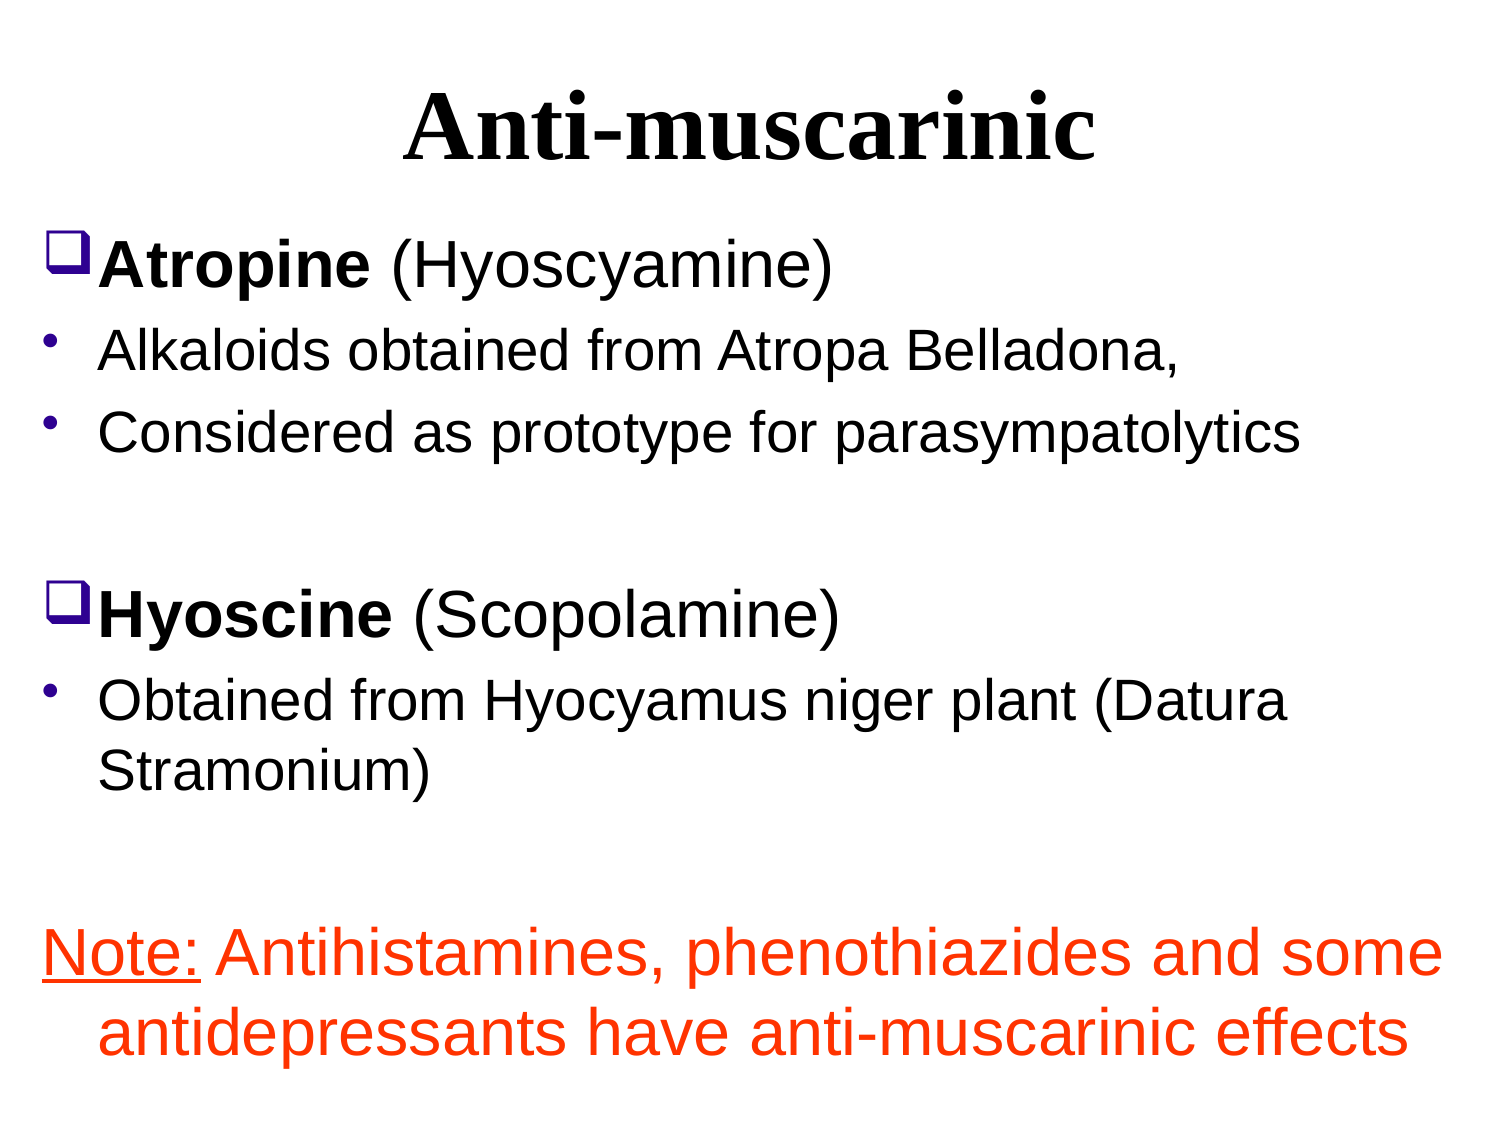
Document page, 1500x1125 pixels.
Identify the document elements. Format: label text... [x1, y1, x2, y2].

title Anti-muscarinic [112, 25, 1388, 213]
list Atropine (Hyoscyamine) Alkaloids obtained from Atropa Belladona, Considered as prototype for parasympatolytics Hyoscine (Scopolamine) Obtained from Hyocyamus niger plant (Datura Stramonium) Note: Antihistamines, phenothiazides and some antidepressants have anti-muscarinic effects [26, 213, 1474, 1100]
